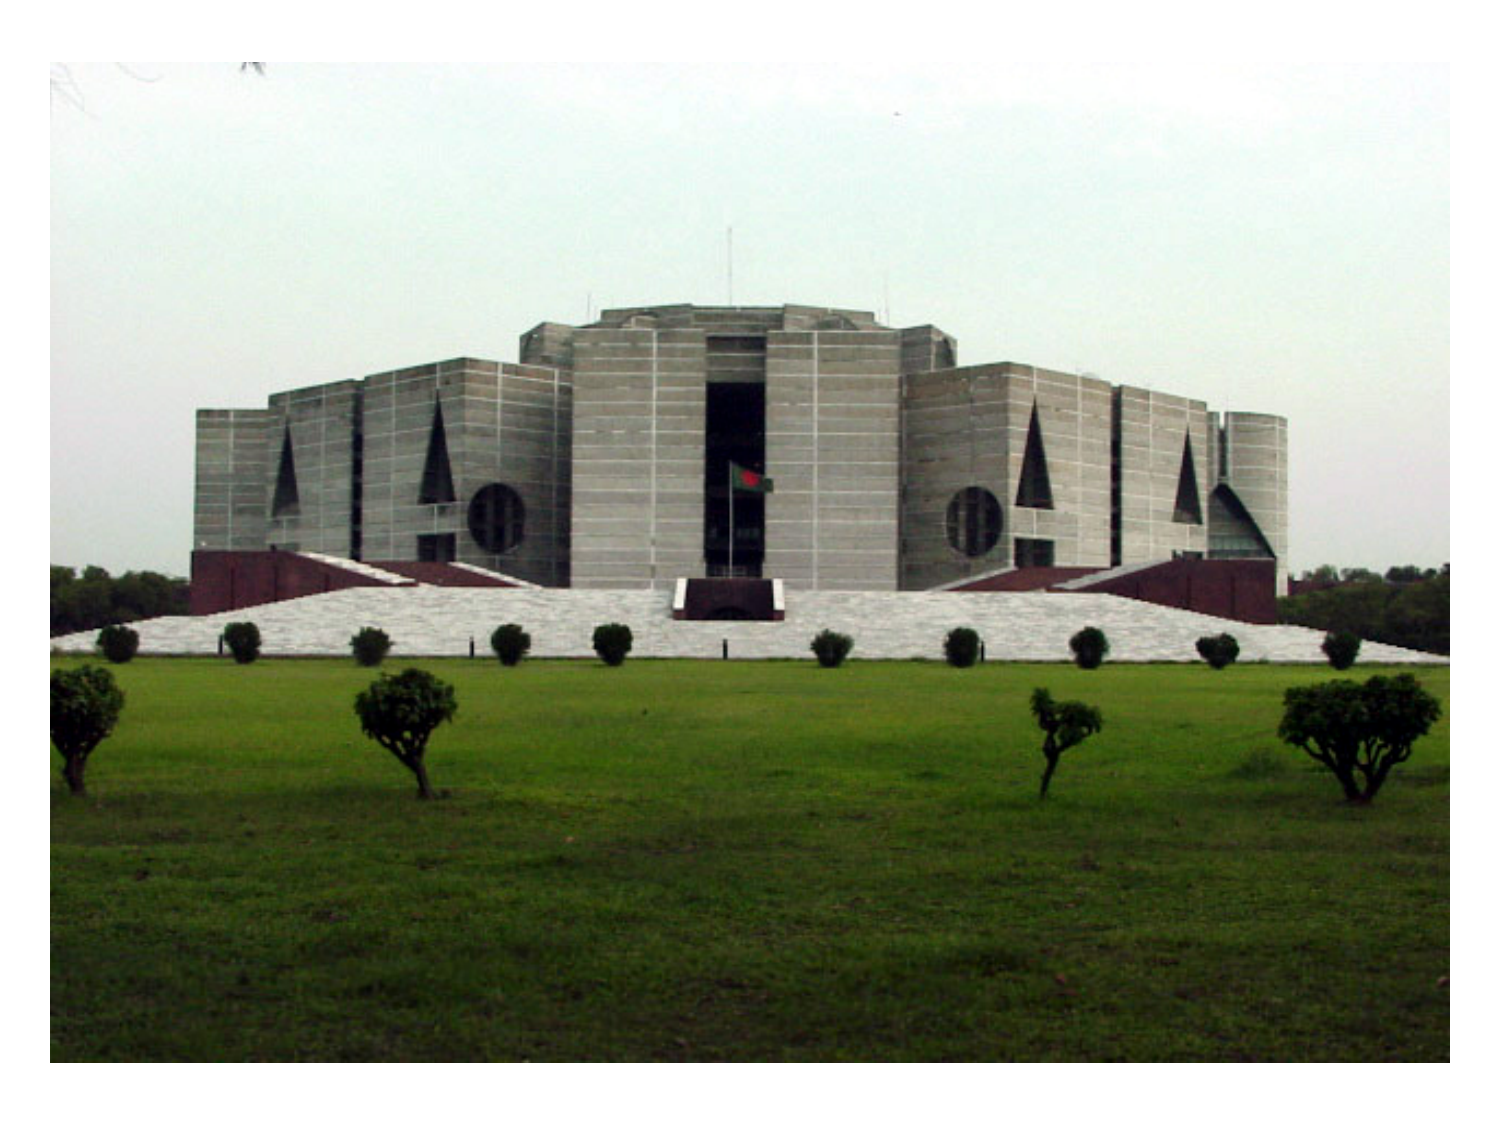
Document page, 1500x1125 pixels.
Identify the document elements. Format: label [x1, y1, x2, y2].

picture [49, 62, 1451, 1063]
